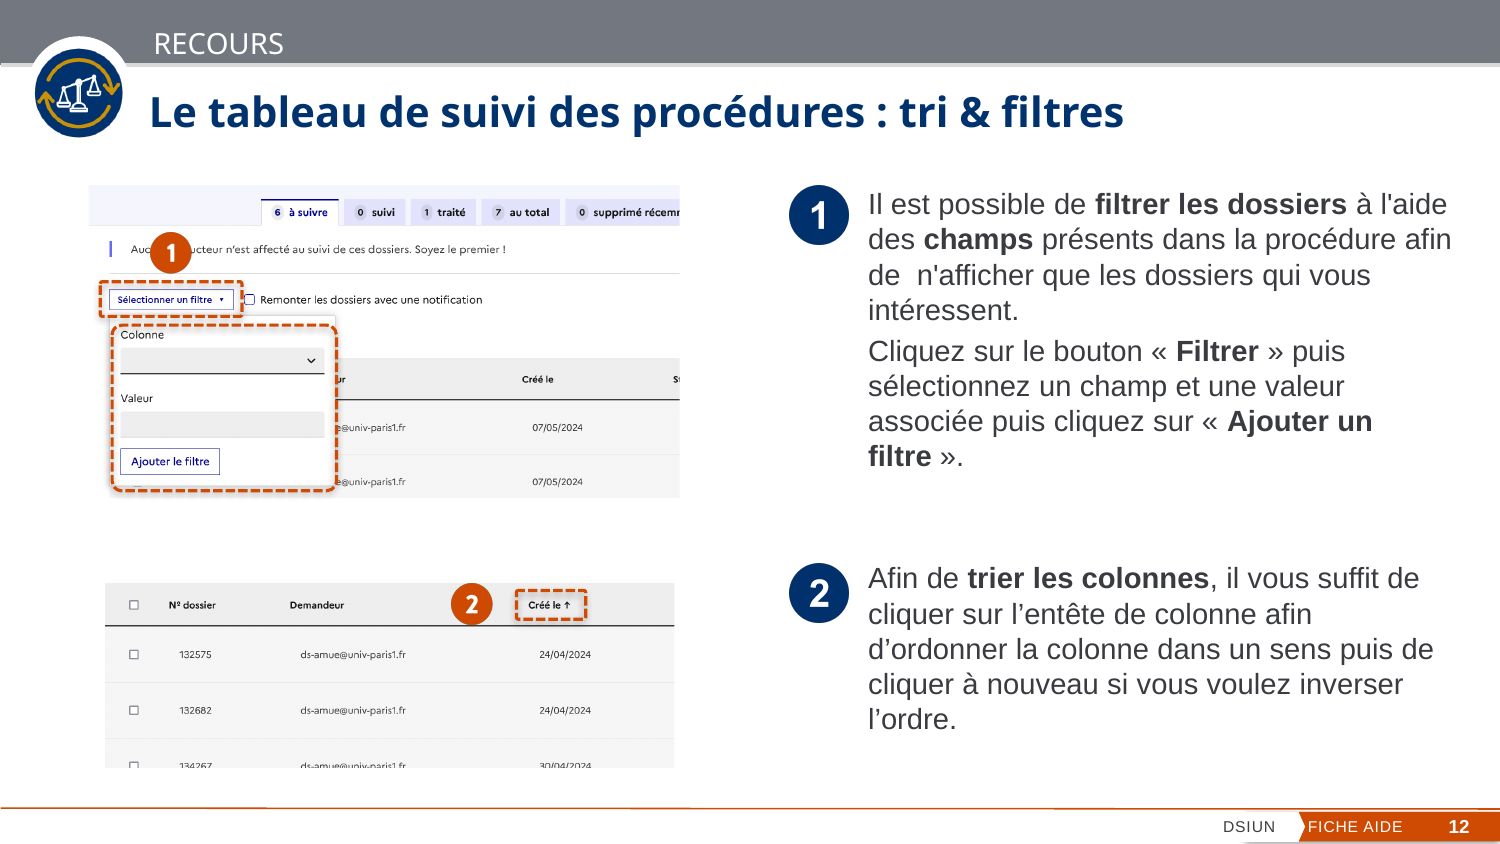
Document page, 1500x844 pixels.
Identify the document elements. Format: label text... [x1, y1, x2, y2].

picture [789, 185, 849, 245]
slide_number 12 [1423, 807, 1500, 844]
picture [88, 185, 680, 498]
picture [789, 563, 849, 623]
title Le tableau de suivi des procédures : tri & filtres [135, 79, 1450, 198]
picture [34, 48, 123, 138]
text_box Il est possible de filtrer les dossiers à l'aide des champs présents dans la procédure afin de n'afficher que les dossiers qui vous intéressent. Cliquez sur le bouton « Filtrer » puis sélectionnez un champ et une valeur associée puis cliquez sur « Ajouter un filtre ». Afin de trier les colonnes, il vous suffit de cliquer sur l’entête de colonne afin d’ordonner la colonne dans un sens puis de cliquer à nouveau si vous voulez inverser l’ordre. [868, 185, 1460, 777]
picture [83, 566, 675, 769]
